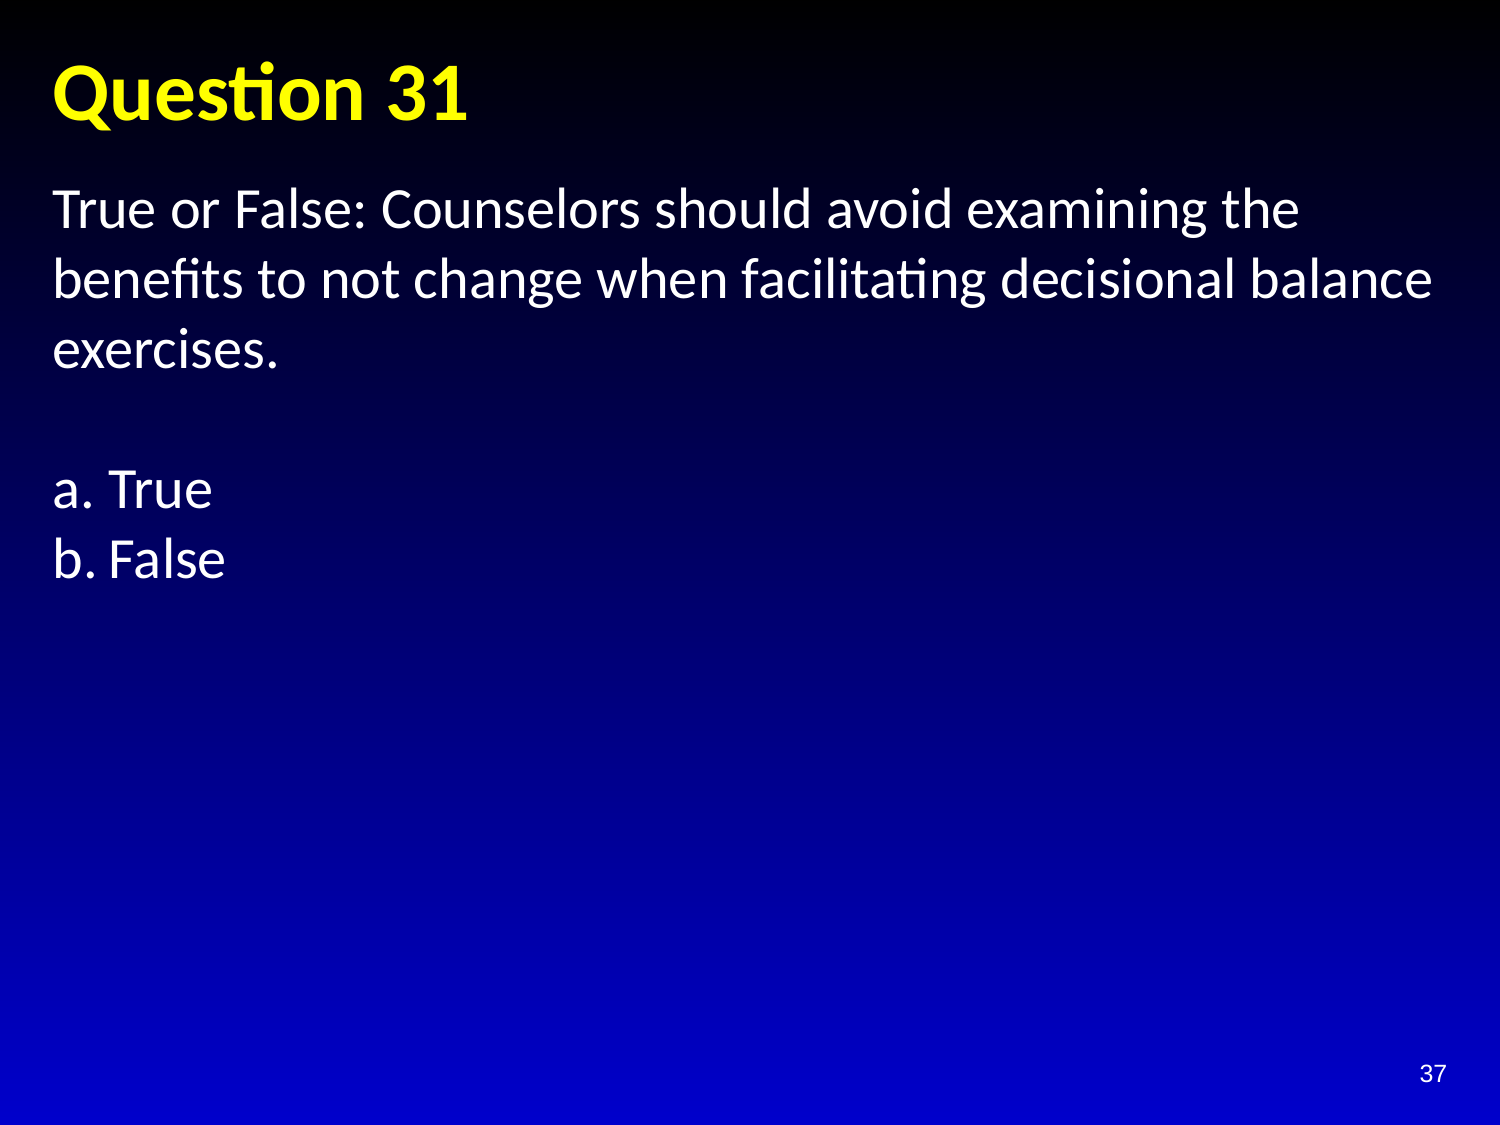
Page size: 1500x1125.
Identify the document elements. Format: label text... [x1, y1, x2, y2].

title Question 31 [37, 24, 1463, 150]
list True or False: Counselors should avoid examining the benefits to not change when facilitating decisional balance exercises. True False [37, 162, 1463, 963]
text_box 37 [1112, 1042, 1463, 1103]
